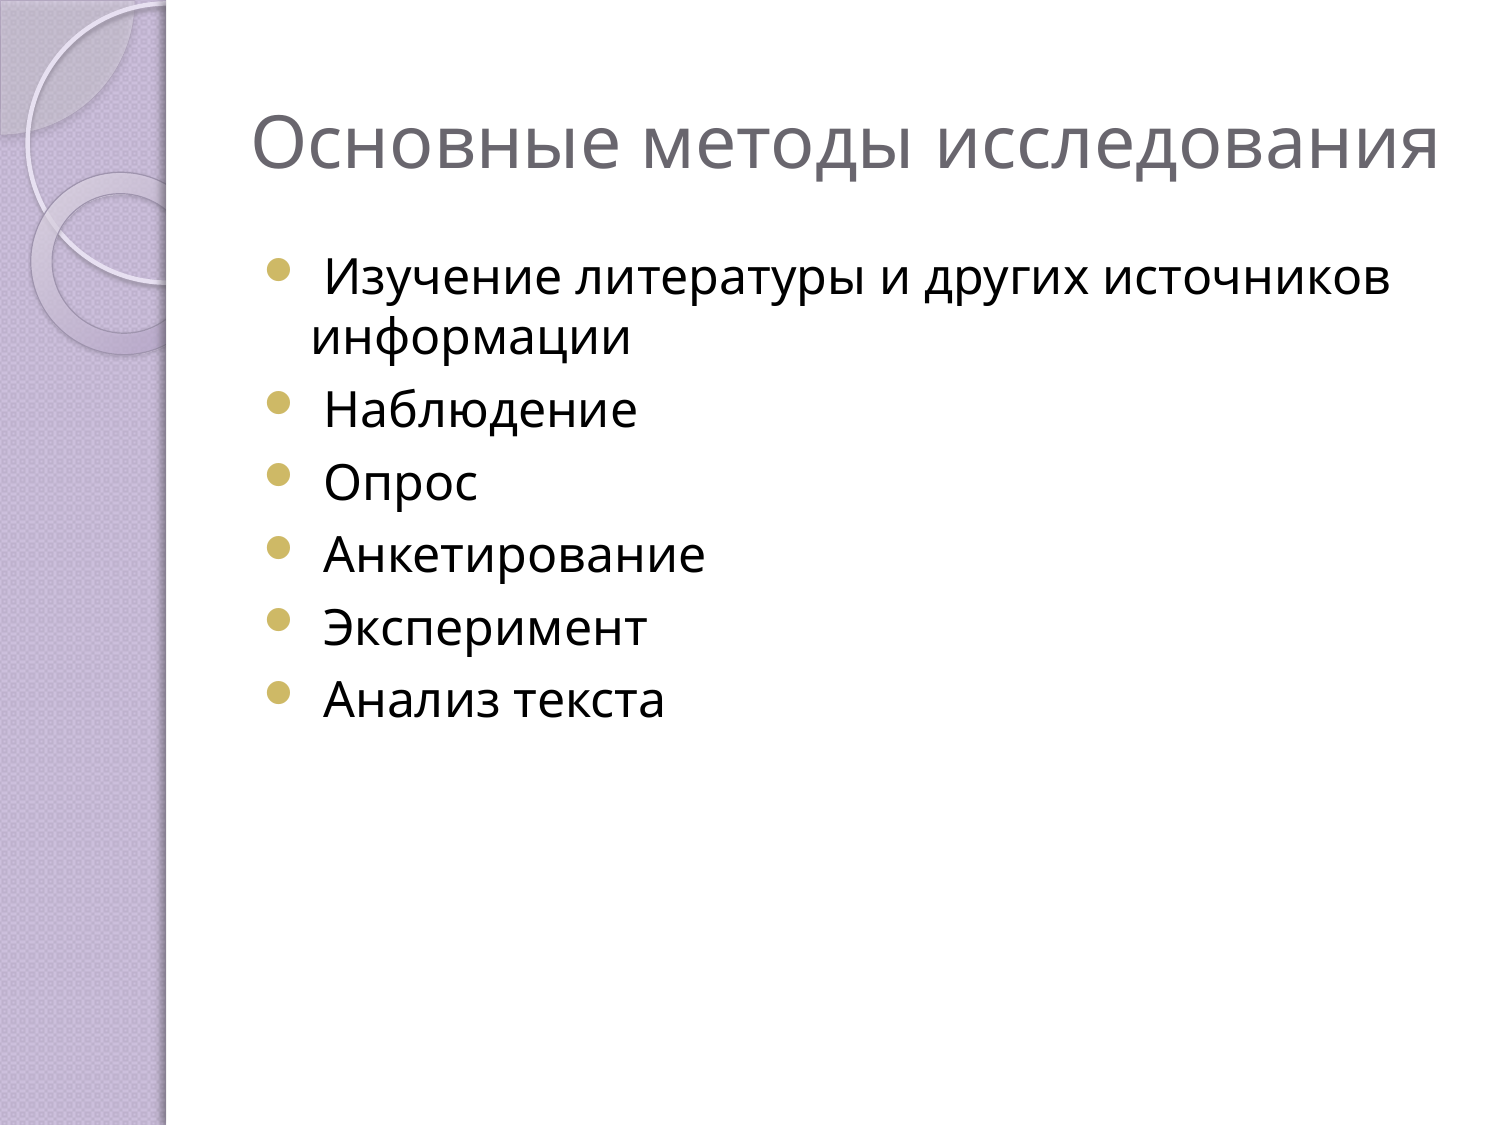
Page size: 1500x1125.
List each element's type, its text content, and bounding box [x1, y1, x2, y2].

list Изучение литературы и других источников информации Наблюдение Опрос Анкетирование Эксперимент Анализ текста [235, 237, 1466, 1025]
title Основные методы исследования [235, 45, 1466, 233]
